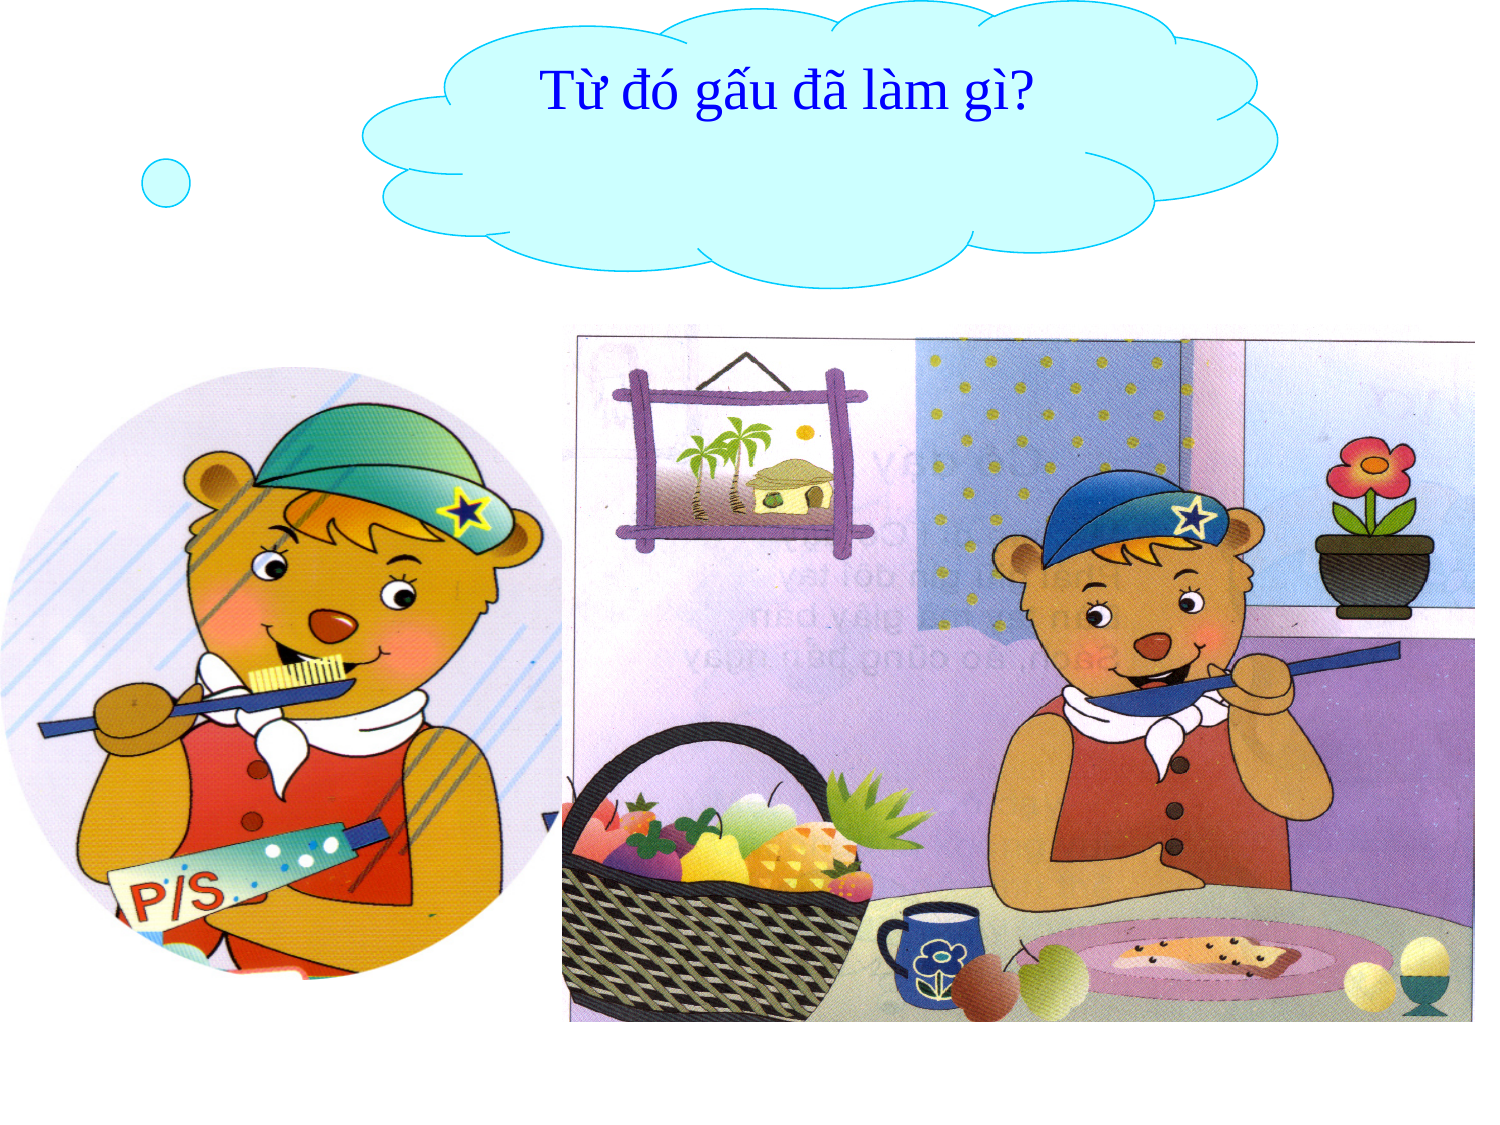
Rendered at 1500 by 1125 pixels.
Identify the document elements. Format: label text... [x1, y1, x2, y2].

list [0, 366, 557, 980]
text_box Từ đó gấu đã làm gì? [142, 159, 190, 208]
picture [562, 324, 1476, 1022]
text_box Từ đó gấu đã làm gì? [362, 0, 1278, 289]
